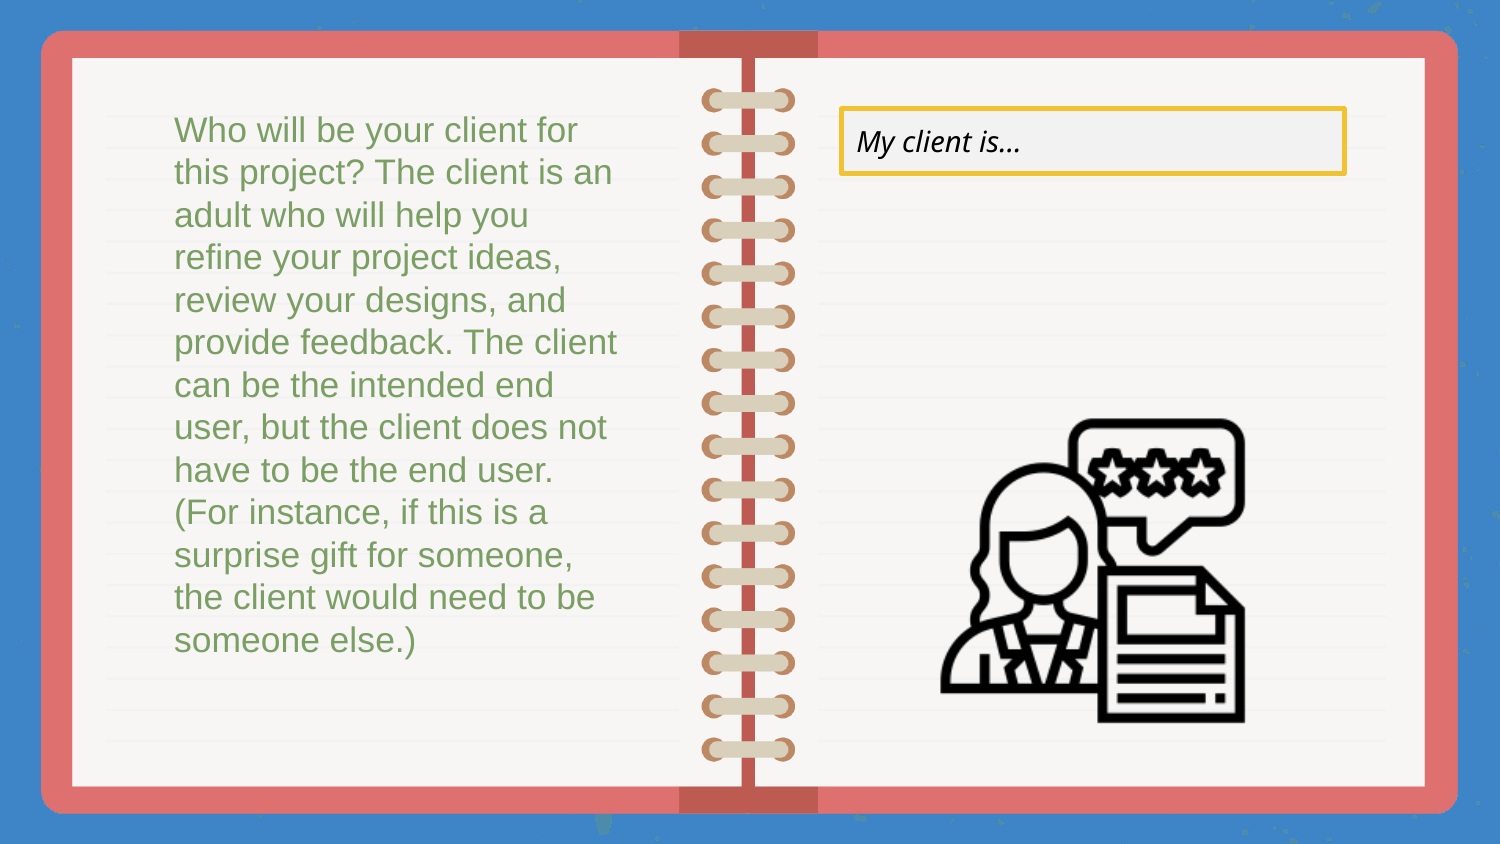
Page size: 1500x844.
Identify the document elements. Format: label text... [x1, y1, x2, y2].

text_box My client is… [841, 108, 1345, 174]
text_box Who will be your client for this project? The client is an adult who will help you refine your project ideas, review your designs, and provide feedback. The client can be the intended end user, but the client does not have to be the end user. (For instance, if this is a surprise gift for someone, the client would need to be someone else.) [159, 91, 635, 675]
picture [41, 30, 1458, 814]
